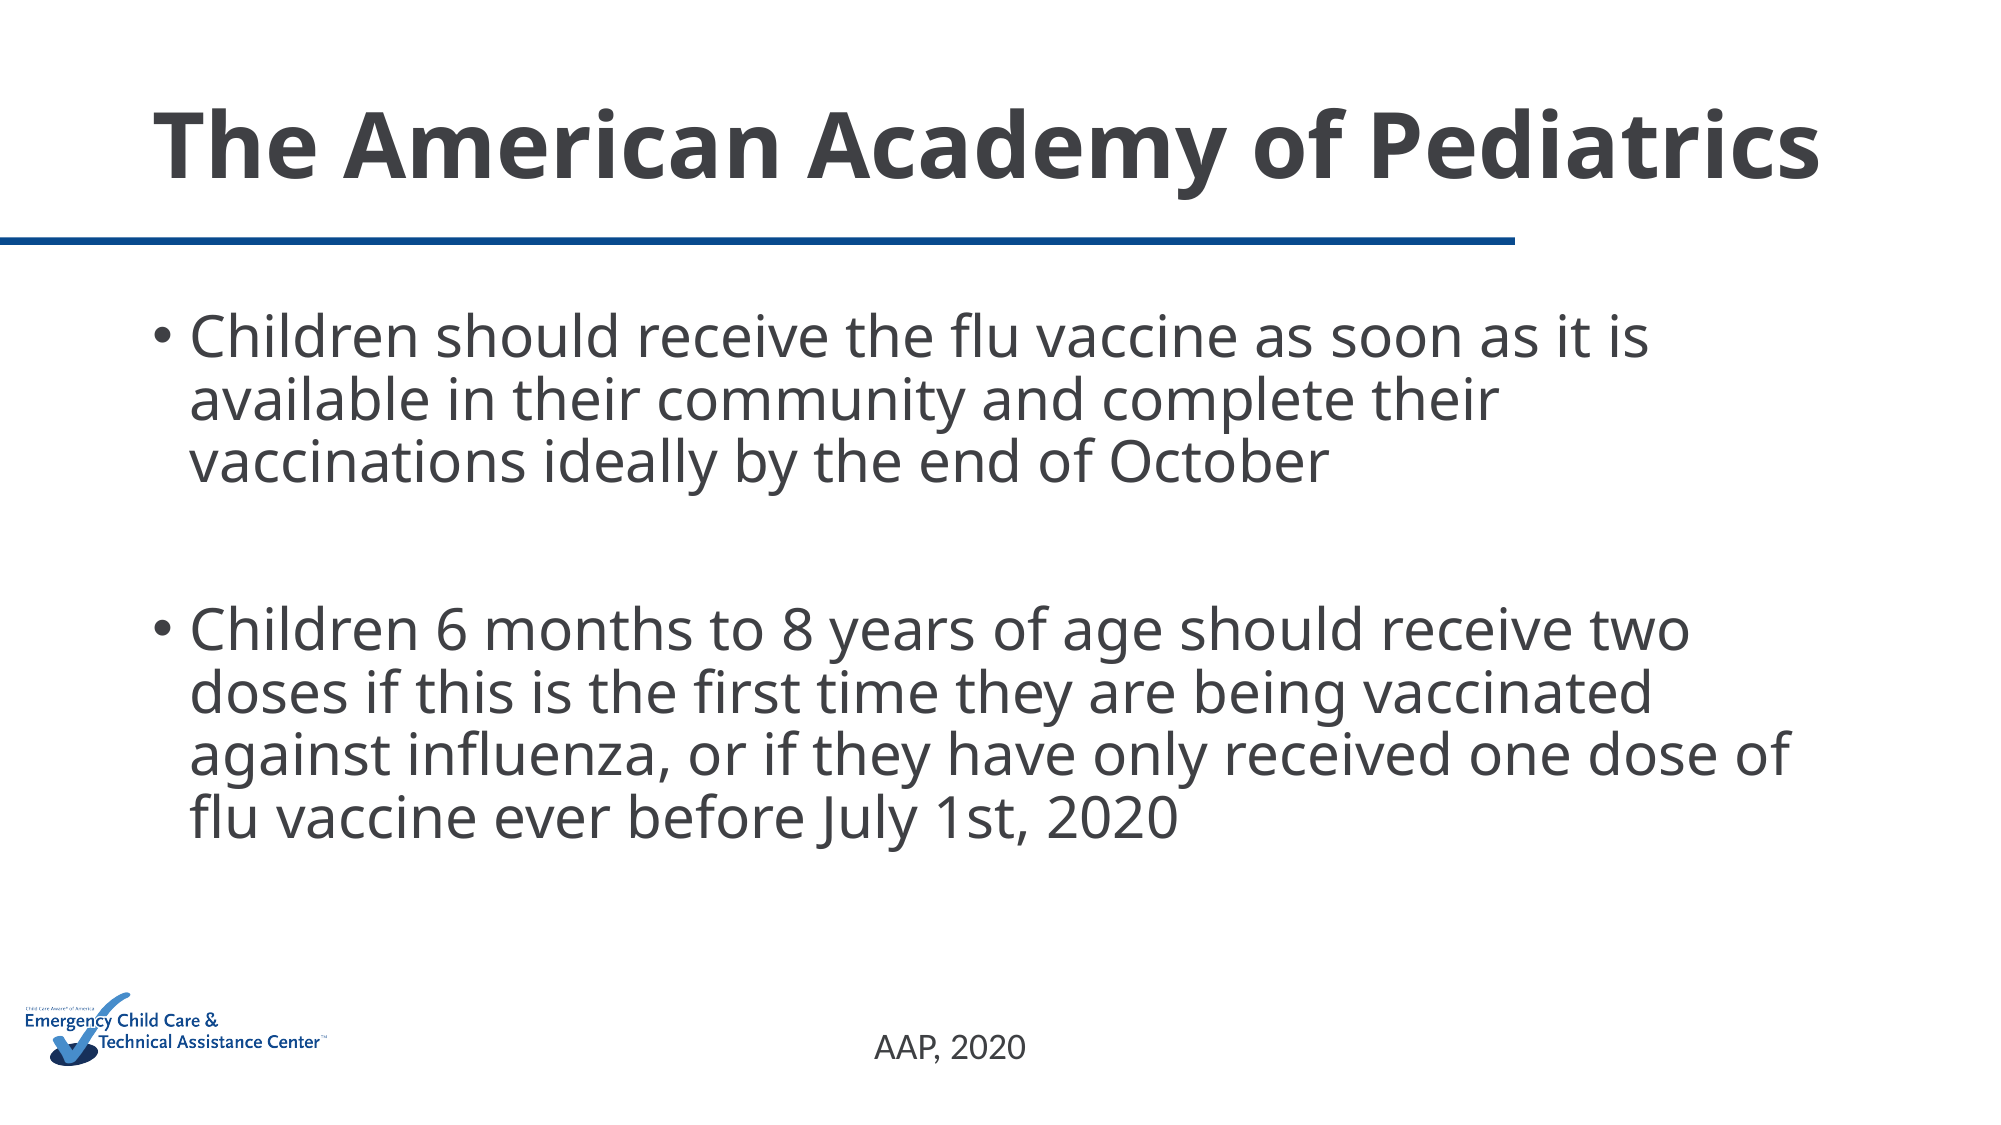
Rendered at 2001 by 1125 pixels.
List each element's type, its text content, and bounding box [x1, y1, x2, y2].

title The American Academy of Pediatrics [137, 59, 1863, 238]
list Children should receive the flu vaccine as soon as it is available in their community and complete their vaccinations ideally by the end of October Children 6 months to 8 years of age should receive two doses if this is the first time they are being vaccinated against influenza, or if they have only received one dose of flu vaccine ever before July 1st, 2020 [137, 299, 1863, 1014]
picture [19, 971, 336, 1090]
text_box AAP, 2020 [859, 1014, 1300, 1075]
